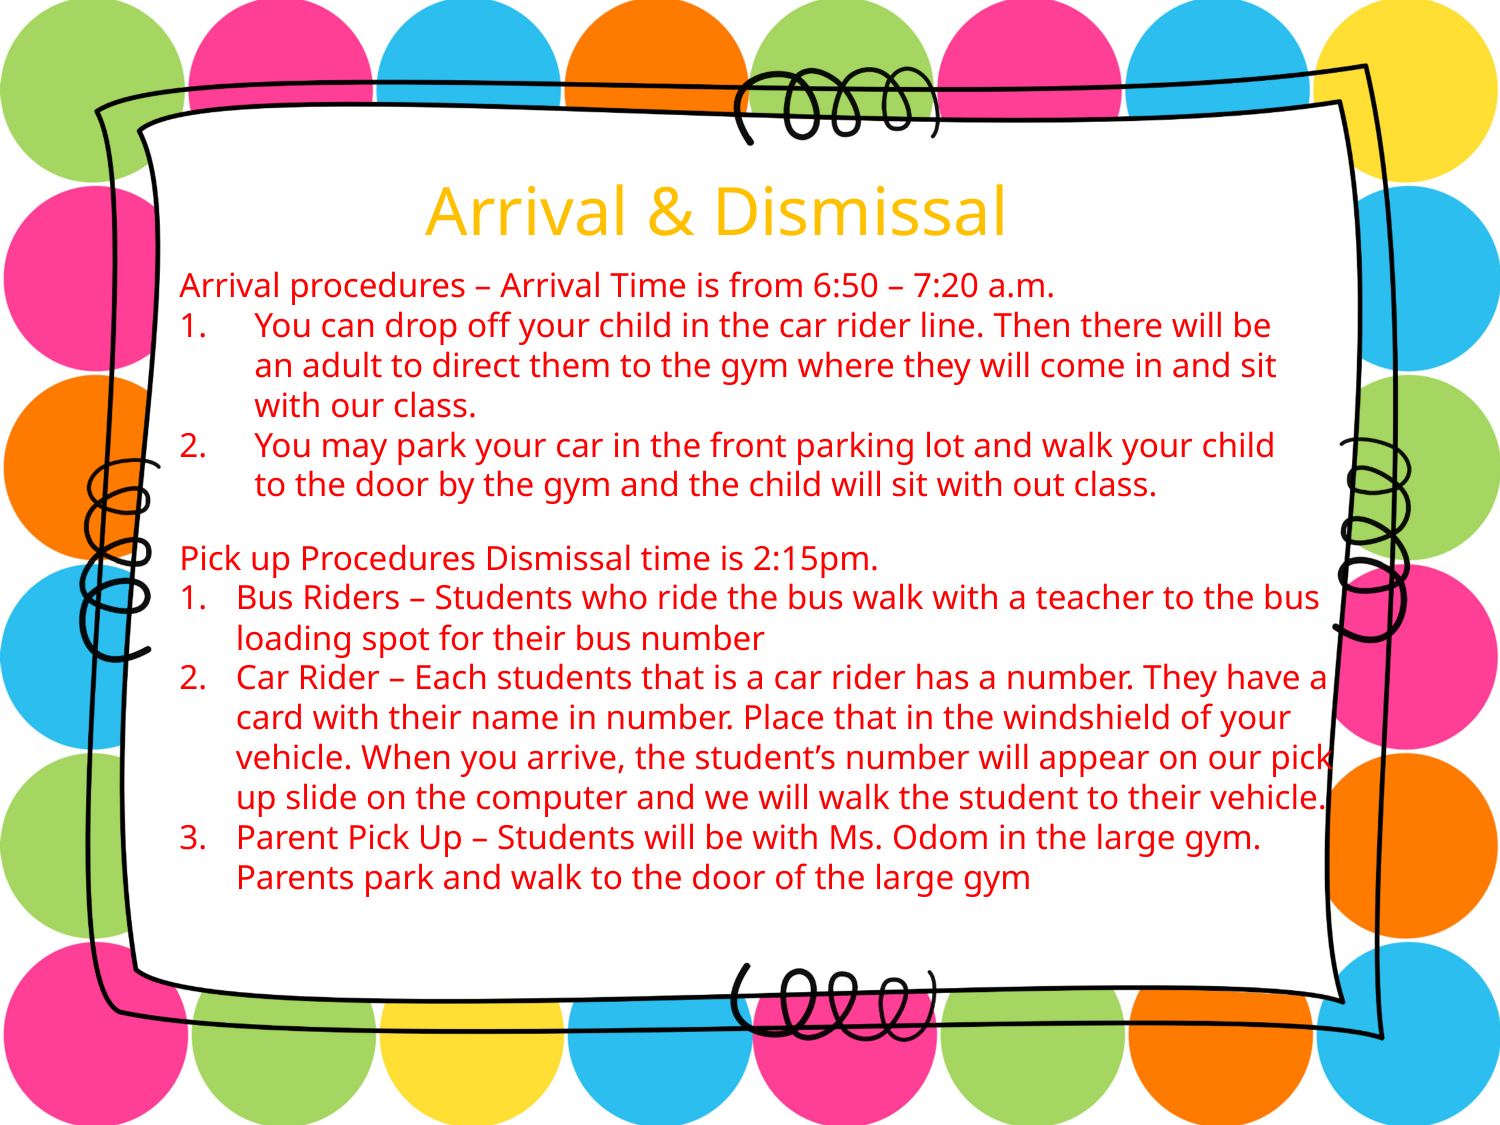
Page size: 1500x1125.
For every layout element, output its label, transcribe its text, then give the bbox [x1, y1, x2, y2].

text_box Pick up Procedures Dismissal time is 2:15pm. Bus Riders – Students who ride the bus walk with a teacher to the bus loading spot for their bus number Car Rider – Each students that is a car rider has a number. They have a card with their name in number. Place that in the windshield of your vehicle. When you arrive, the student’s number will appear on our pick up slide on the computer and we will walk the student to their vehicle. Parent Pick Up – Students will be with Ms. Odom in the large gym. Parents park and walk to the door of the large gym [164, 529, 1364, 904]
picture [0, 0, 1500, 1125]
text_box Arrival procedures – Arrival Time is from 6:50 – 7:20 a.m. You can drop off your child in the car rider line. Then there will be an adult to direct them to the gym where they will come in and sit with our class. You may park your car in the front parking lot and walk your child to the door by the gym and the child will sit with out class. [164, 256, 1318, 511]
text_box Arrival & Dismissal [207, 31, 1227, 256]
